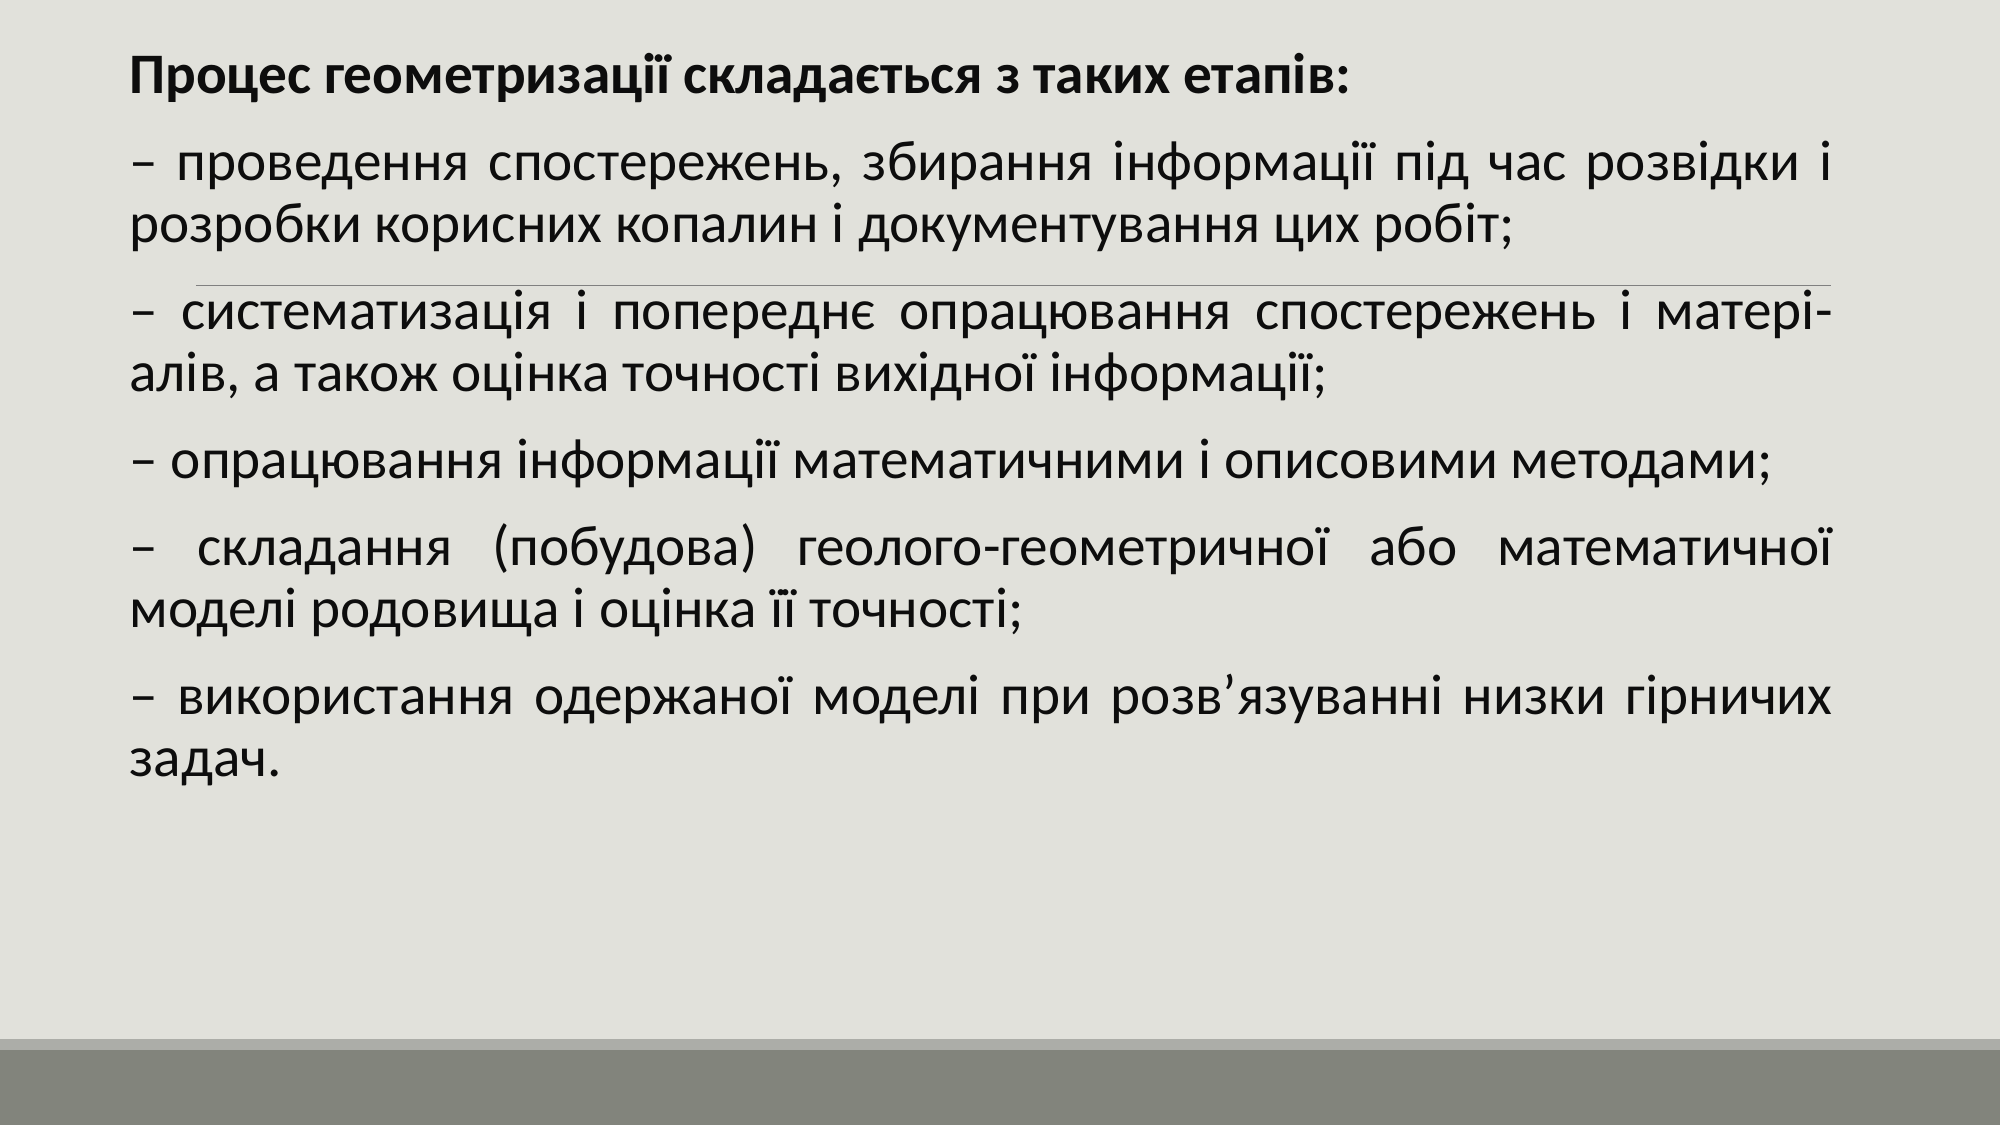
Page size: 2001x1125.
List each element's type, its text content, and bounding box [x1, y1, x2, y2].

list Процес геометризації складається з таких етапів: – проведення спостережень, збирання інформації під час розвідки і розробки корисних копалин і документування цих робіт; – систематизація і попереднє опрацювання спостережень і матері-алів, а також оцінка точності вихідної інформації; – опрацювання інформації математичними і описовими методами; – складання (побудова) геолого-геометричної або математичної моделі родовища і оцінка її точності; – використання одержаної моделі при розв’язуванні низки гірничих задач. [115, 36, 1835, 887]
